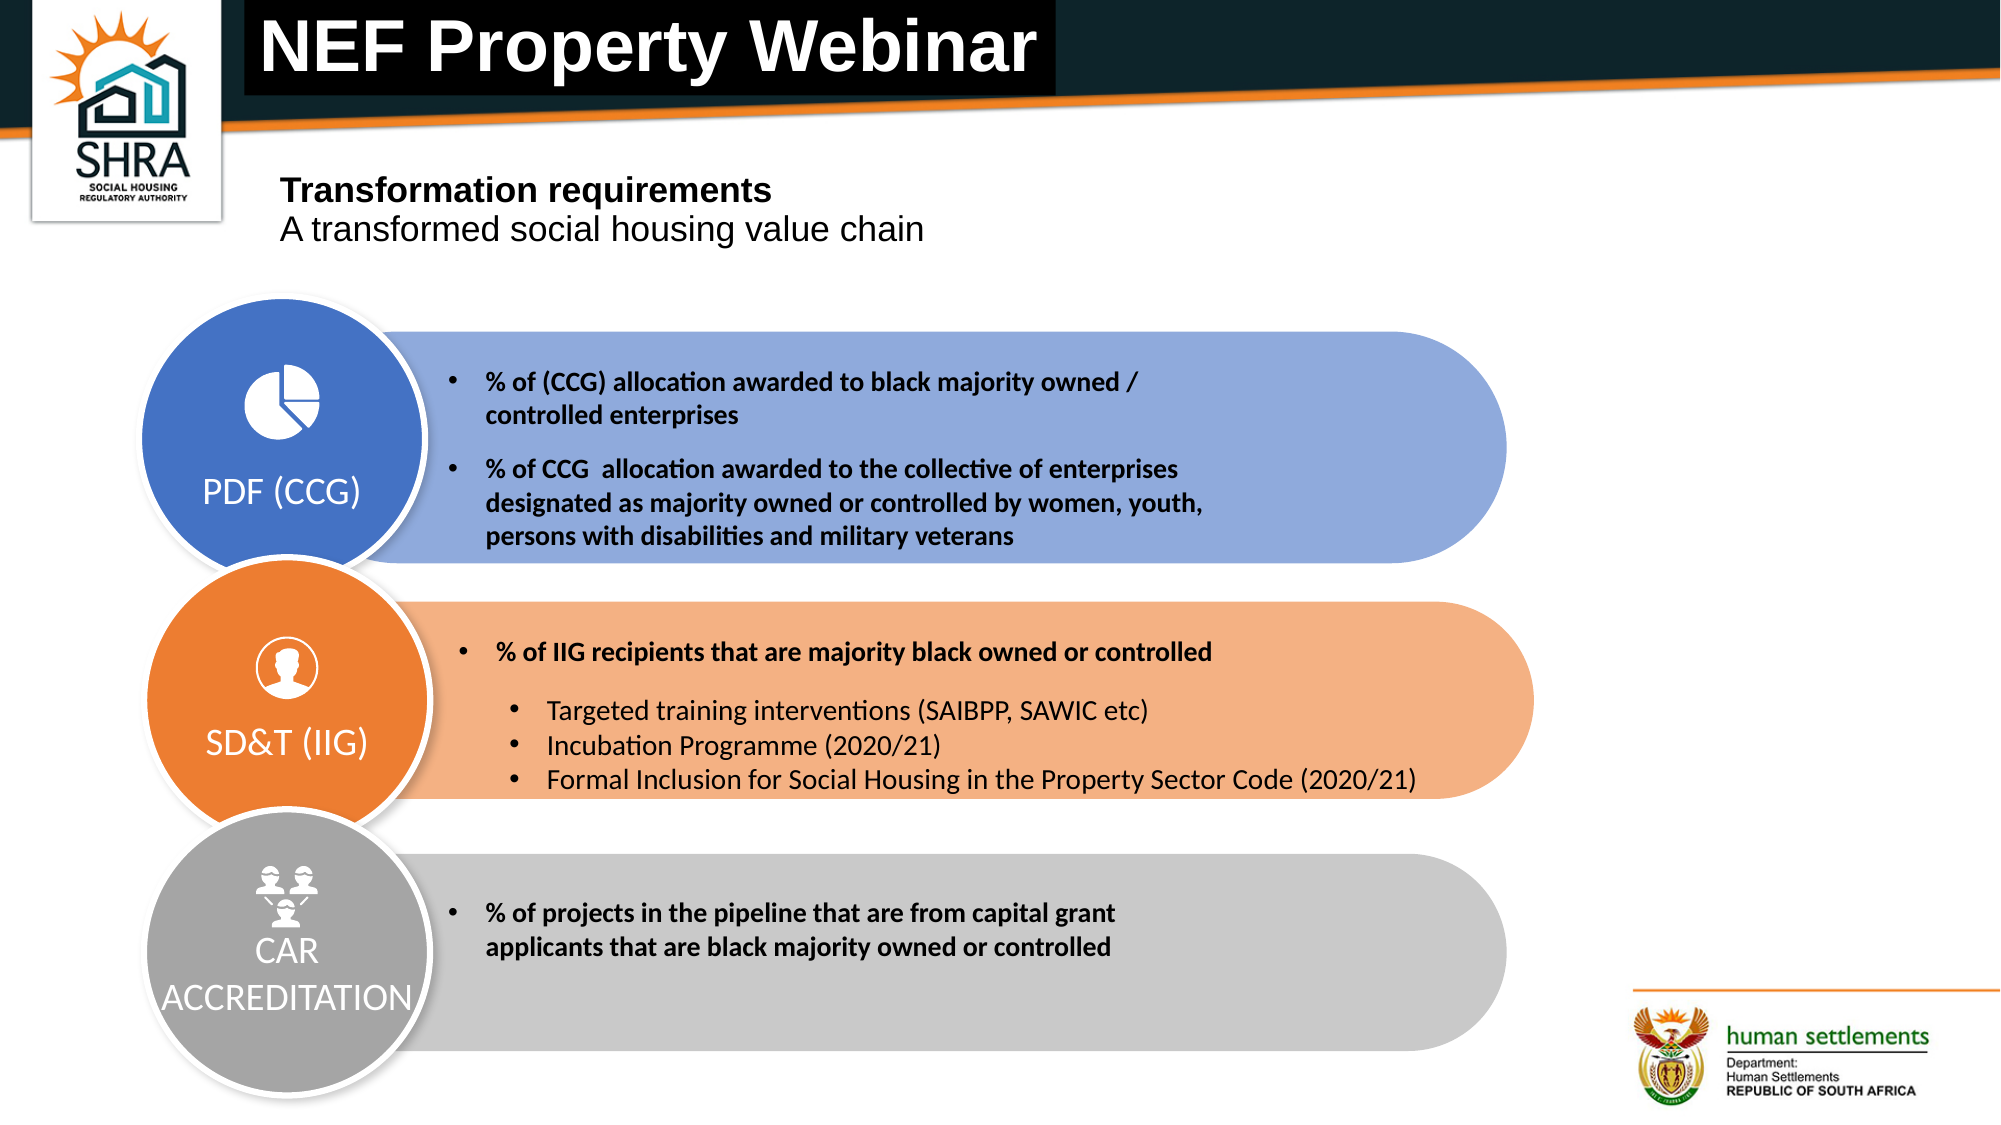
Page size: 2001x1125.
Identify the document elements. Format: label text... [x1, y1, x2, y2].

text_box [374, 330, 1508, 565]
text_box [144, 636, 431, 764]
text_box NEF Property Webinar [244, 0, 1056, 96]
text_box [138, 364, 426, 514]
text_box % of CCG allocation awarded to the collective of enterprises designated as majority owned or controlled by women, youth, persons with disabilities and military veterans [448, 451, 1246, 552]
text_box % of projects in the pipeline that are from capital grant applicants that are black majority owned or controlled [448, 894, 1222, 962]
table_cell [431, 919, 437, 994]
text_box % of (CCG) allocation awarded to black majority owned / controlled enterprises [448, 363, 1153, 431]
text_box Targeted training interventions (SAIBPP, SAWIC etc) Incubation Programme (2020/21) Formal Inclusion for Social Housing in the Property Sector Code (2020/21) [448, 690, 1436, 796]
picture [0, 0, 2001, 1125]
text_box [144, 865, 431, 1020]
text_box [159, 294, 406, 364]
table_cell Instratin [431, 663, 438, 745]
table_cell Paarl Mountain [426, 405, 432, 480]
text_box % of IIG recipients that are majority black owned or controlled [458, 633, 1315, 668]
text_box [396, 852, 1508, 1053]
text_box [398, 600, 1535, 800]
text_box [159, 514, 405, 571]
text_box [157, 764, 417, 826]
text_box Transformation requirements A transformed social housing value chain [264, 164, 1863, 300]
text_box [158, 556, 417, 636]
text_box [159, 1020, 415, 1097]
text_box [172, 808, 402, 865]
